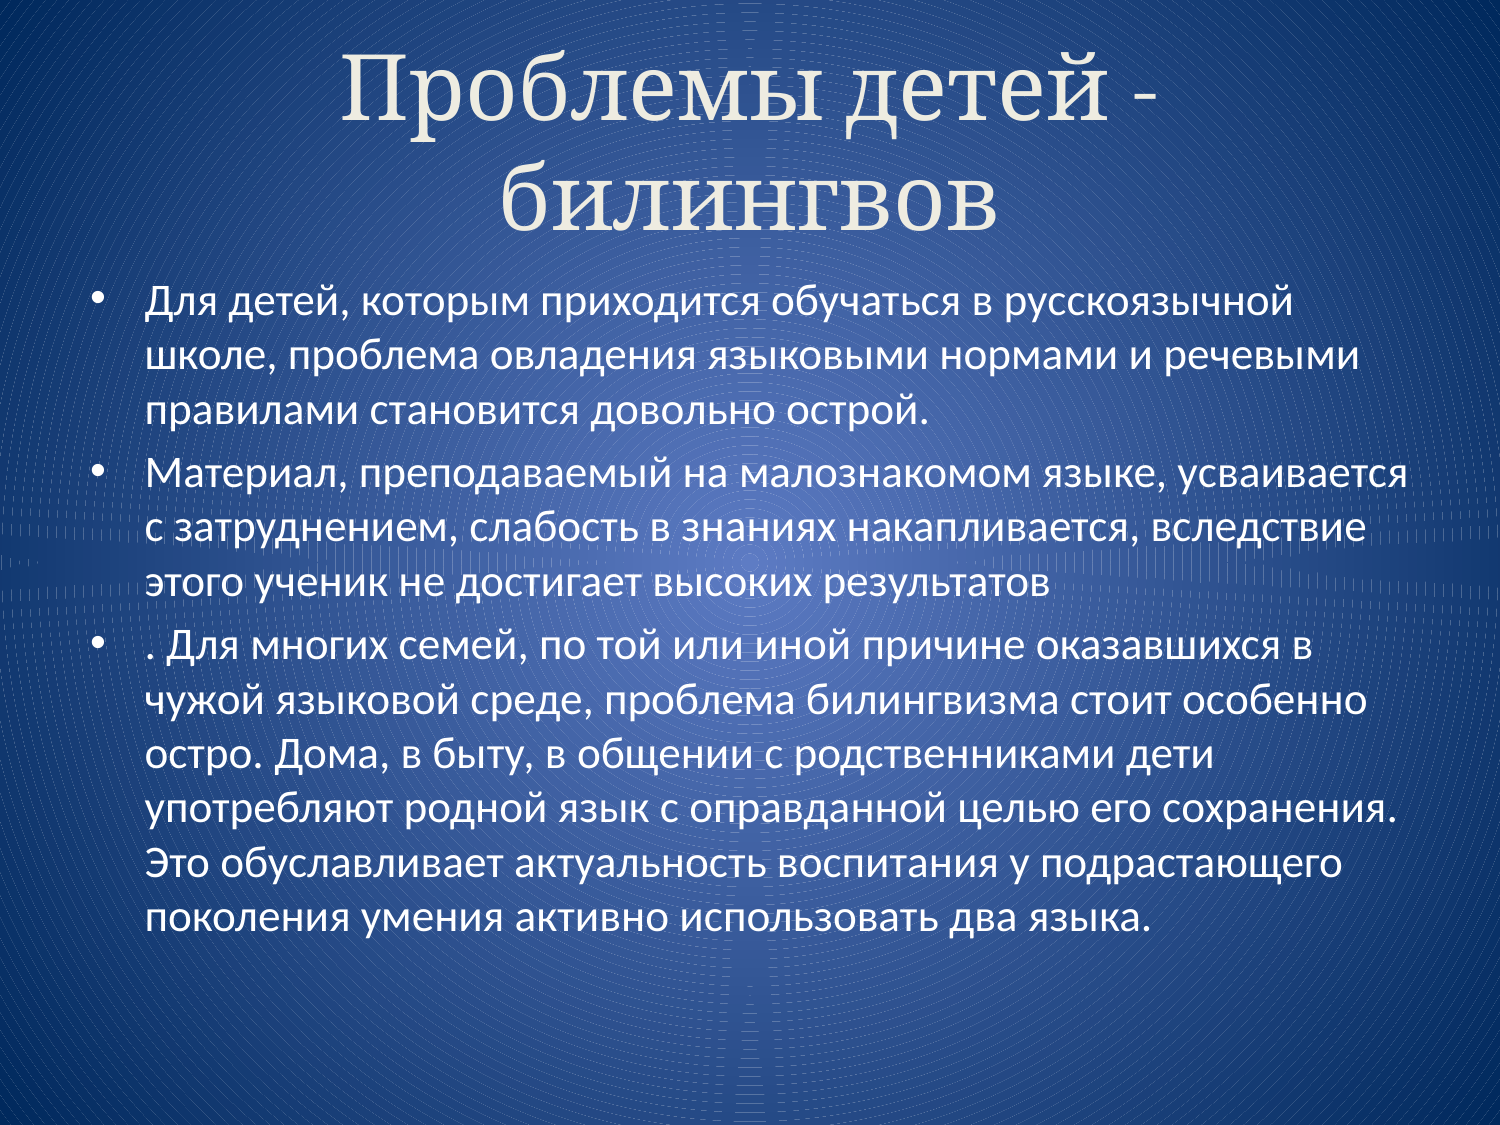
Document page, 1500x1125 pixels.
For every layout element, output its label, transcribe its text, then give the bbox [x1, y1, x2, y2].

list Для детей, которым приходится обучаться в русскоязычной школе, проблема овладения языковыми нормами и речевыми правилами становится довольно острой. Материал, преподаваемый на малознакомом языке, усваивается с затруднением, слабость в знаниях накапливается, вследствие этого ученик не достигает высоких результатов . Для многих семей, по той или иной причине оказавшихся в чужой языковой среде, проблема билингвизма стоит особенно остро. Дома, в быту, в общении с родственниками дети употребляют родной язык с оправданной целью его сохранения. Это обуславливает актуальность воспитания у подрастающего поколения умения активно использовать два языка. [75, 262, 1425, 1005]
title Проблемы детей -билингвов [75, 45, 1425, 233]
